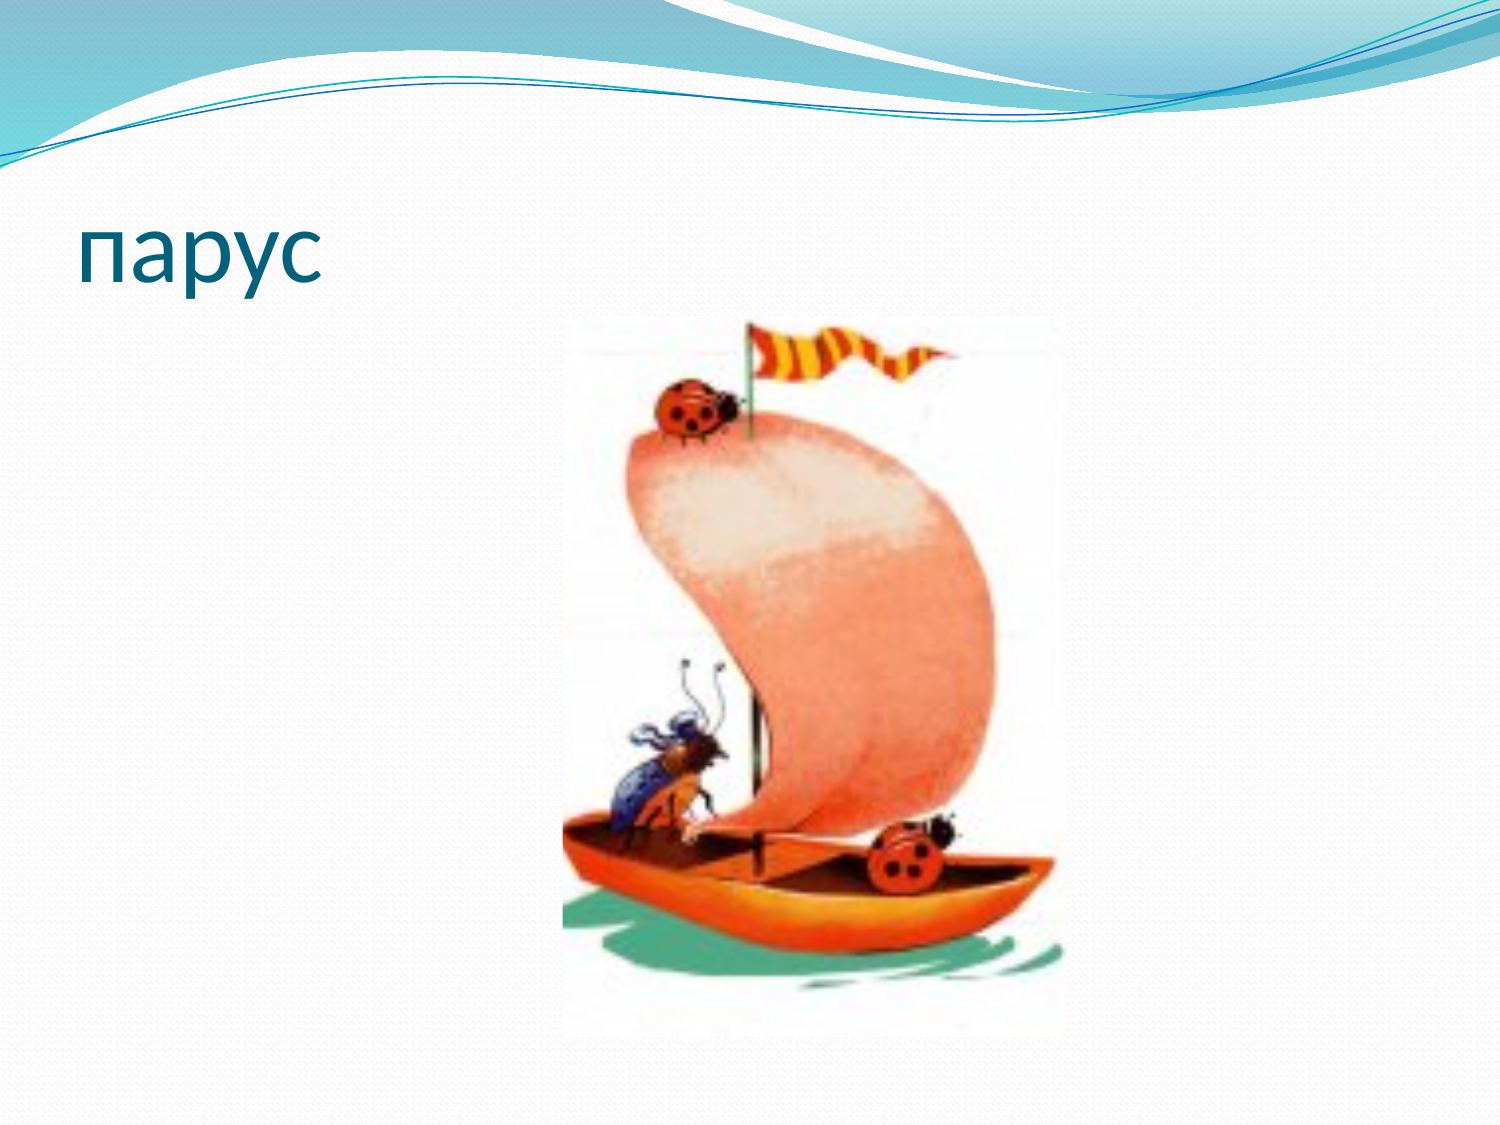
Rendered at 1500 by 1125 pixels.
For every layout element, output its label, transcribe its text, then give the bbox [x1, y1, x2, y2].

title парус [75, 115, 1438, 303]
picture [562, 316, 1067, 1037]
